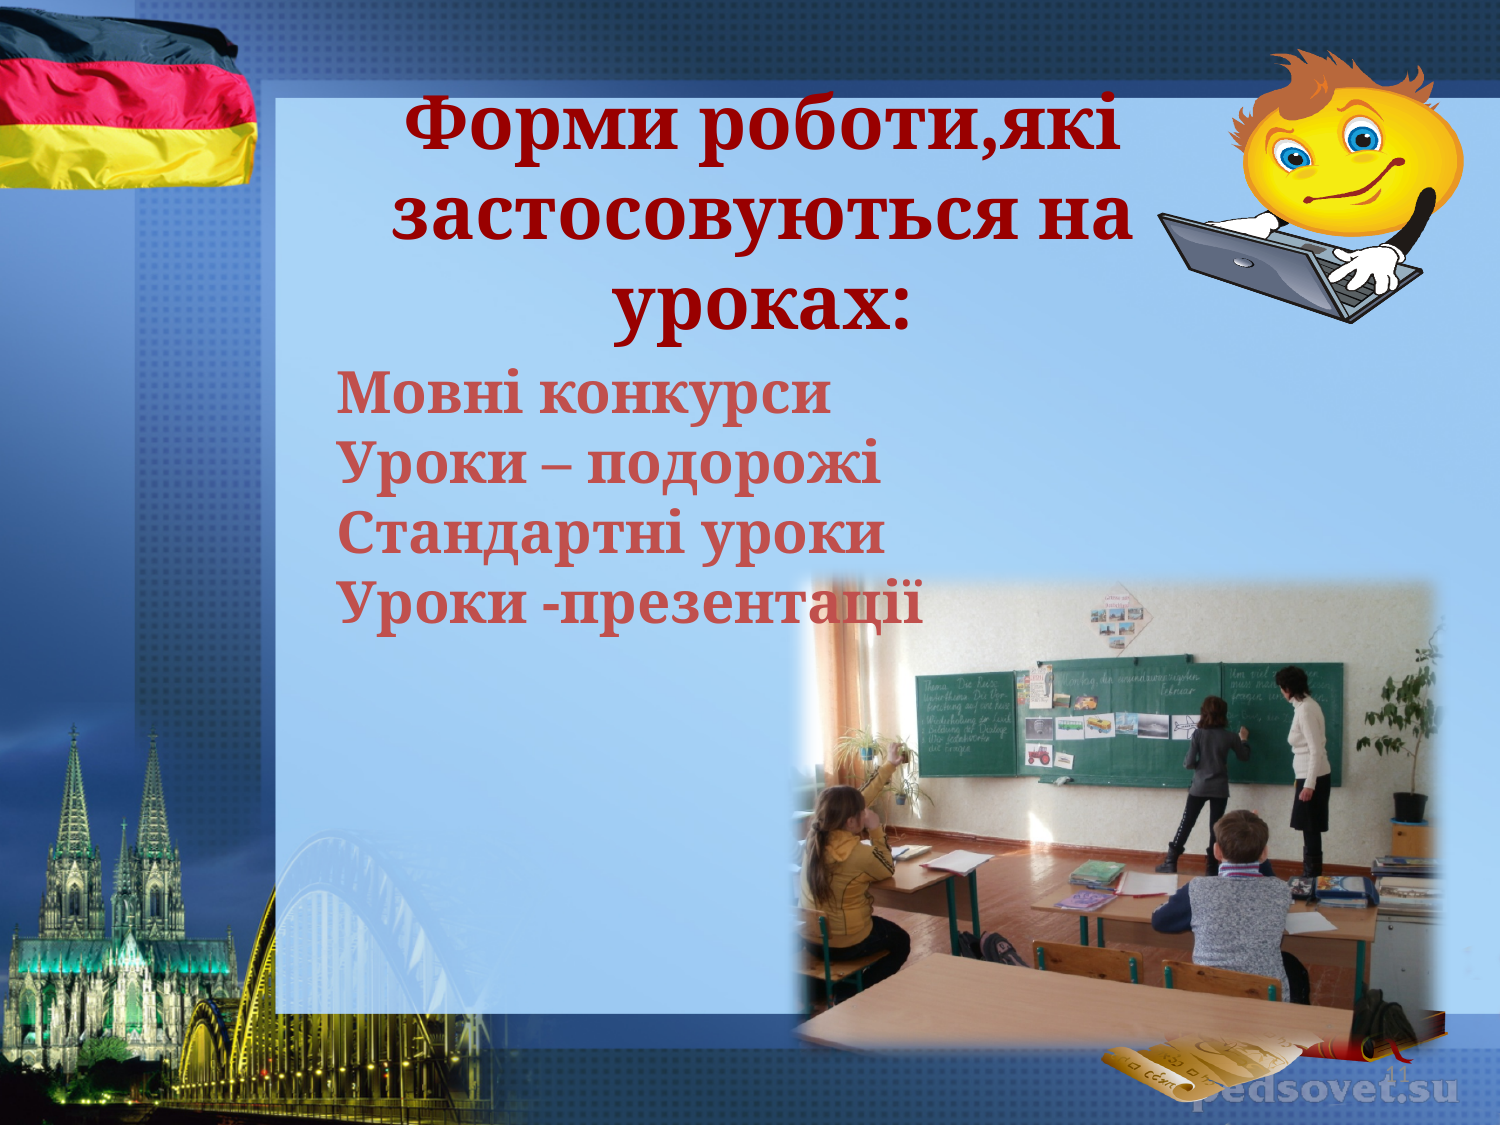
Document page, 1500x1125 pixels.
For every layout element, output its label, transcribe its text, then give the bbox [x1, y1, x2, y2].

list Мовні конкурси Уроки – подорожі Стандартні уроки Уроки -презентації [320, 319, 985, 643]
picture [0, 0, 1500, 1125]
title Форми роботи,які застосовуються на уроках: [290, 85, 1159, 334]
